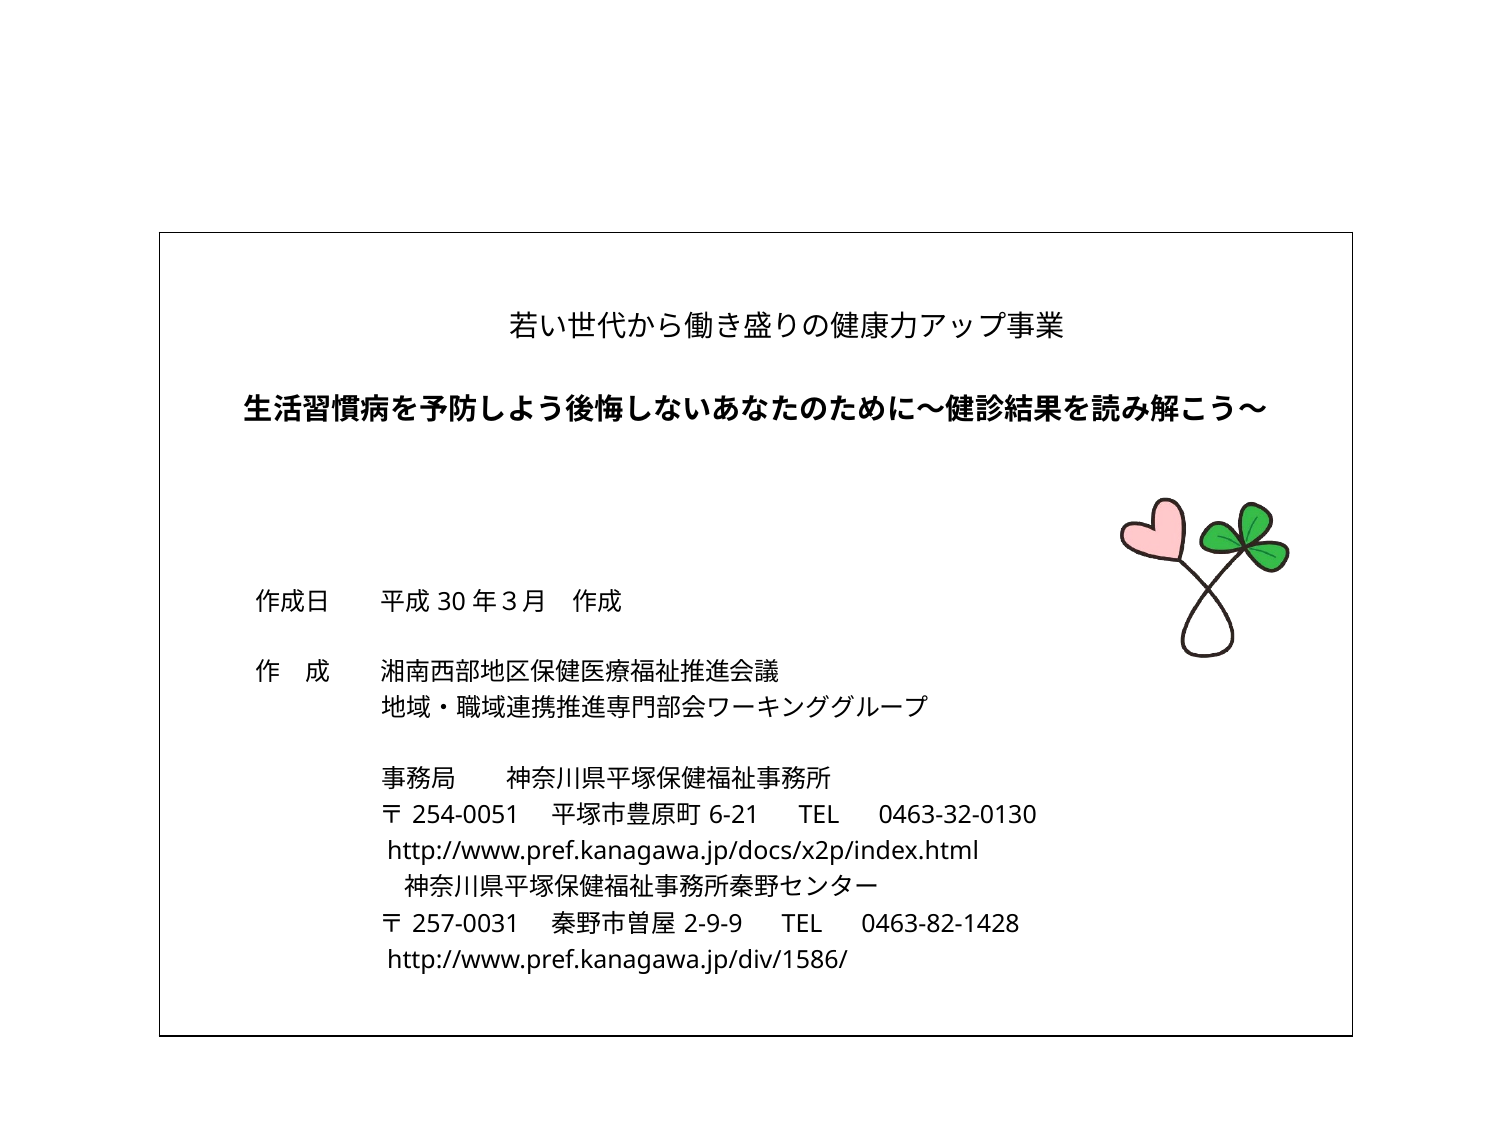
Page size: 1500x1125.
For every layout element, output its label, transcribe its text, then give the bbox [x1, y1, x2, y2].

table_header 若い世代から働き盛りの健康力アップ事業 生活習慣病を予防しよう後悔しないあなたのために～健診結果を読み解こう～ 作成日 平成30年３月 作成 作 成 湘南西部地区保健医療福祉推進会議 地域・職域連携推進専門部会ワーキンググループ 事務局 神奈川県平塚保健福祉事務所 〒254-0051 平塚市豊原町6-21 TEL 0463-32-0130 http://www.pref.kanagawa.jp/docs/x2p/index.html 神奈川県平塚保健福祉事務所秦野センター 〒257-0031 秦野市曽屋2-9-9 TEL 0463-82-1428 http://www.pref.kanagawa.jp/div/1586/ [160, 233, 1352, 1035]
picture [1105, 467, 1303, 688]
